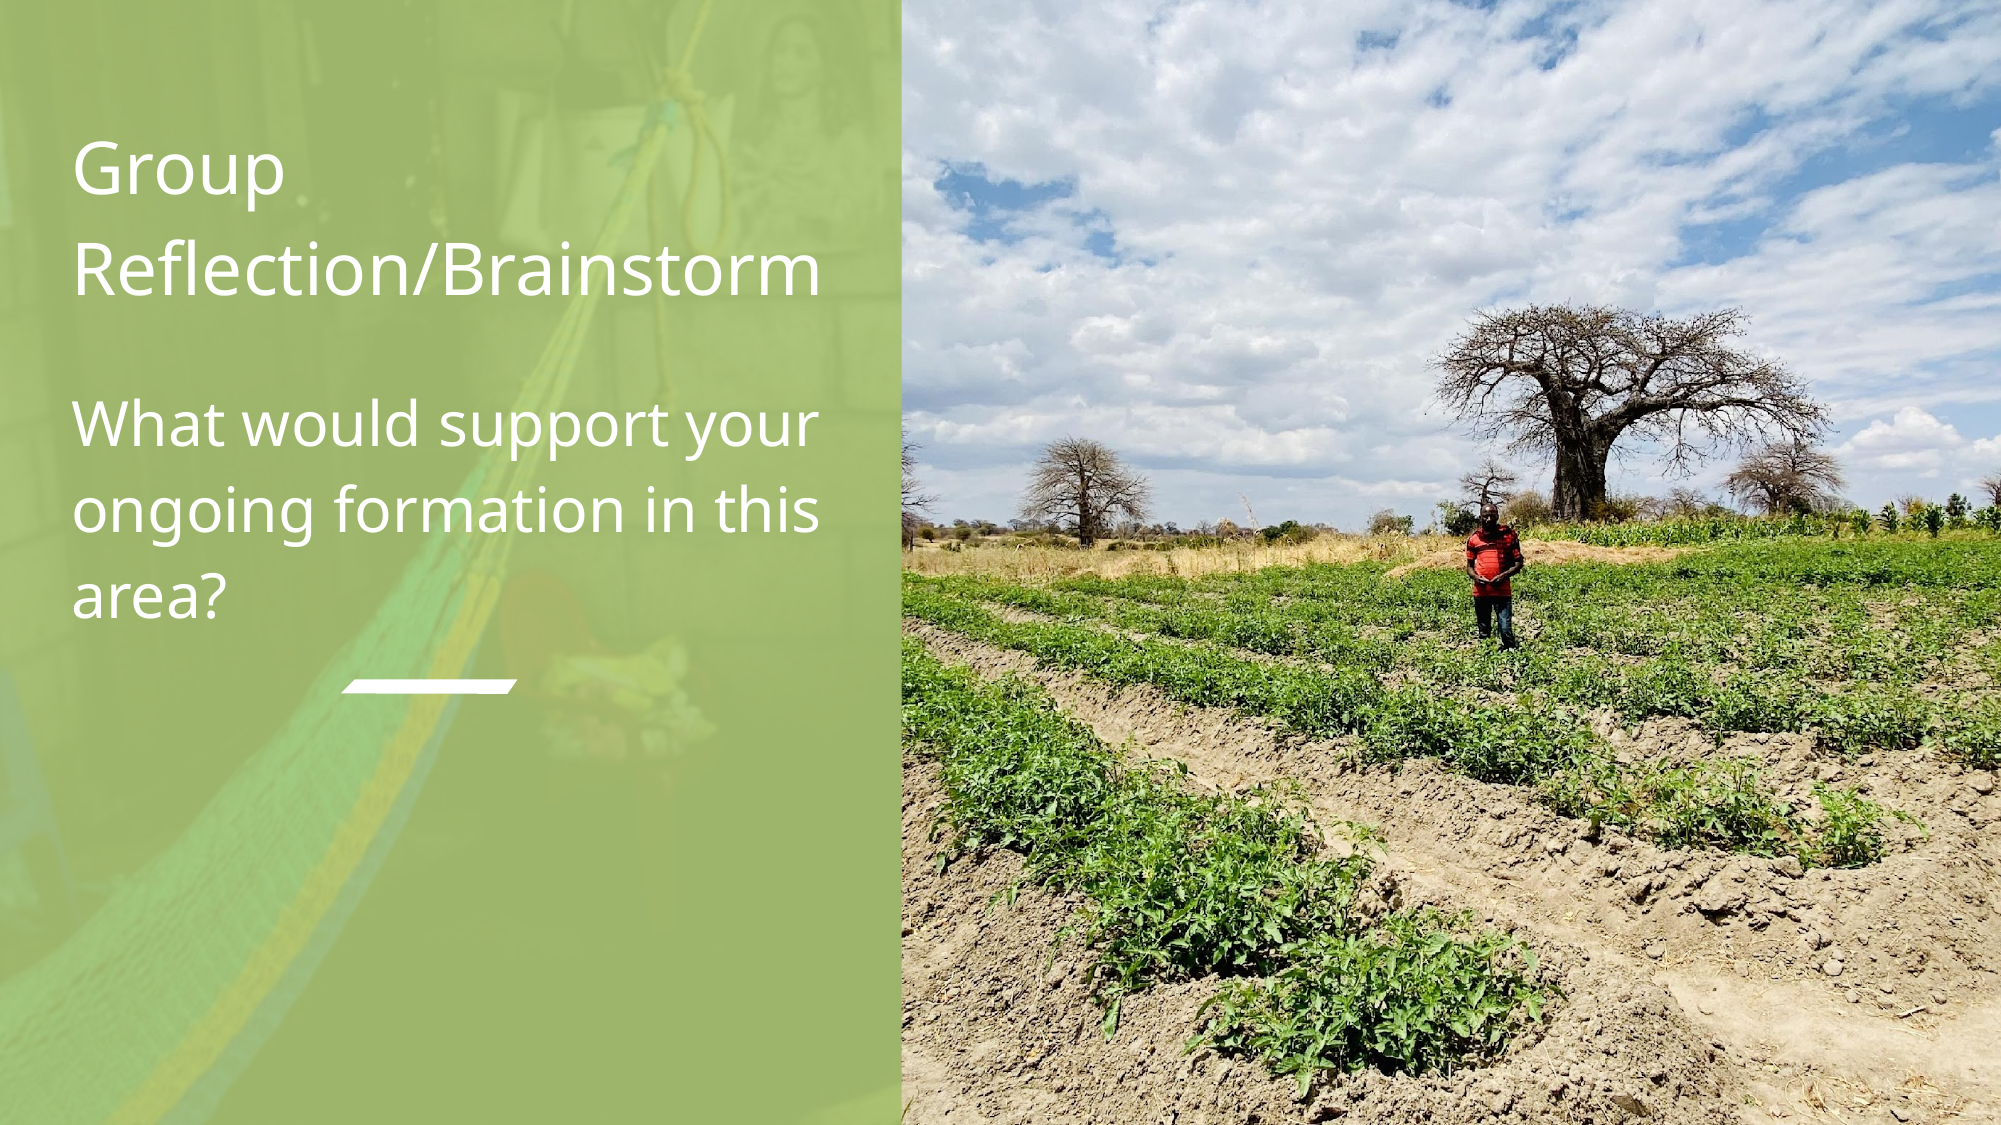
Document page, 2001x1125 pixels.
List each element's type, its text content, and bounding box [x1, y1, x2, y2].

list What would support your ongoing formation in this area? [56, 365, 858, 689]
picture [901, 0, 2001, 1125]
list Group Reflection/Brainstorm [56, 101, 858, 284]
